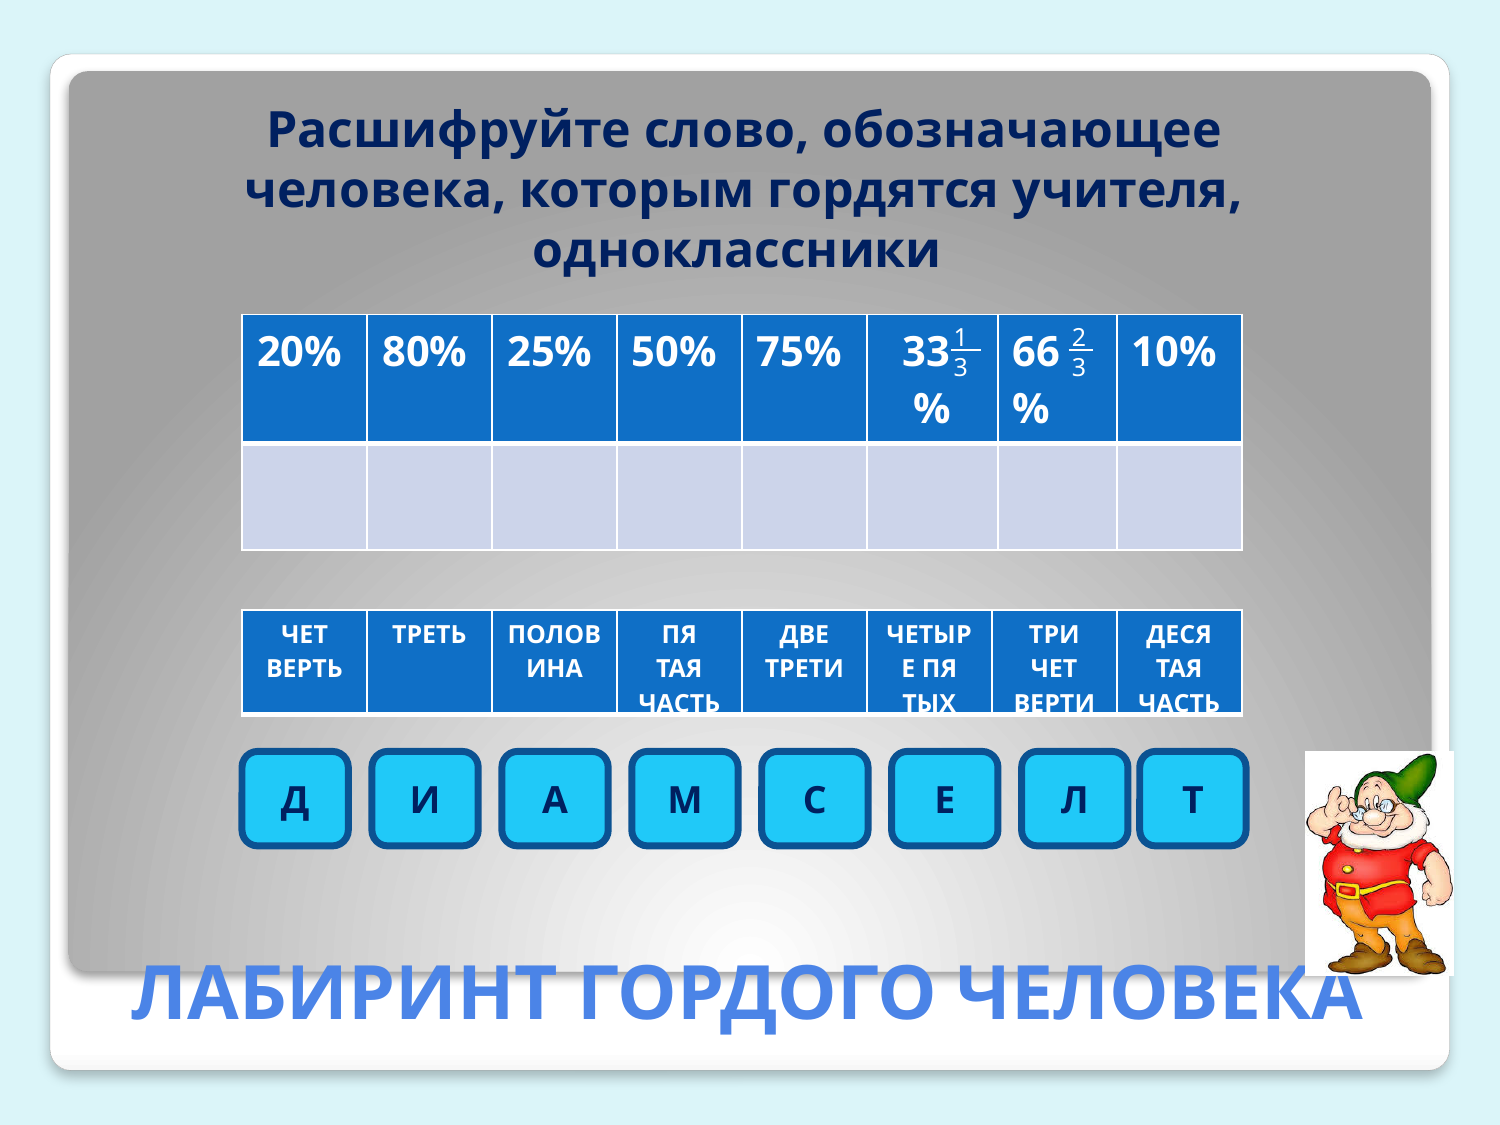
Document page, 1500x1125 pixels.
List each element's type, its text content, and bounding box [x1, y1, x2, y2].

text_box 1 3 [938, 330, 987, 419]
text_box Е [888, 747, 1002, 850]
table_header ТРЕТЬ [368, 611, 491, 712]
table_cell [999, 446, 1116, 549]
text_box Расшифруйте слово, обозначающее человека, которым гордятся учителя, одноклассники [123, 89, 1365, 330]
text_box А [498, 747, 612, 850]
table_cell [868, 446, 997, 549]
table_header 25% [493, 330, 616, 441]
table_header ДВЕ ТРЕТИ [743, 611, 866, 712]
table_header 10% [1118, 330, 1241, 441]
text_box Д [238, 747, 352, 850]
text_box 2 3 [1057, 330, 1105, 419]
table_header ЧЕТЫРЕ ПЯ ТЫХ [868, 611, 991, 712]
table_cell [1118, 446, 1241, 549]
table_header ДЕСЯ ТАЯ ЧАСТЬ [1118, 611, 1241, 712]
table_header 66 % [999, 330, 1116, 441]
table_header ПОЛОВИНА [493, 611, 616, 712]
table_header 80% [368, 330, 491, 441]
text_box С [758, 747, 872, 850]
title ЛАБИРИНТ ГОРДОГО ЧЕЛОВЕКА [76, 905, 1420, 1043]
table_header 75% [743, 330, 866, 441]
text_box Т [1136, 747, 1250, 850]
table_cell [368, 446, 491, 549]
table_header ПЯ ТАЯ ЧАСТЬ [618, 611, 741, 712]
text_box И [368, 747, 482, 850]
table_cell [243, 446, 366, 549]
table_cell [618, 446, 741, 549]
table_header ТРИ ЧЕТ ВЕРТИ [993, 611, 1116, 712]
table_cell [493, 446, 616, 549]
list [1304, 751, 1454, 977]
table_header 50% [618, 330, 741, 441]
table_cell [743, 446, 866, 549]
table_header 20% [243, 330, 366, 441]
table_header 33 % [868, 330, 997, 441]
table_header ЧЕТ ВЕРТЬ [243, 611, 366, 712]
text_box Л [1018, 747, 1132, 850]
text_box М [628, 747, 742, 850]
